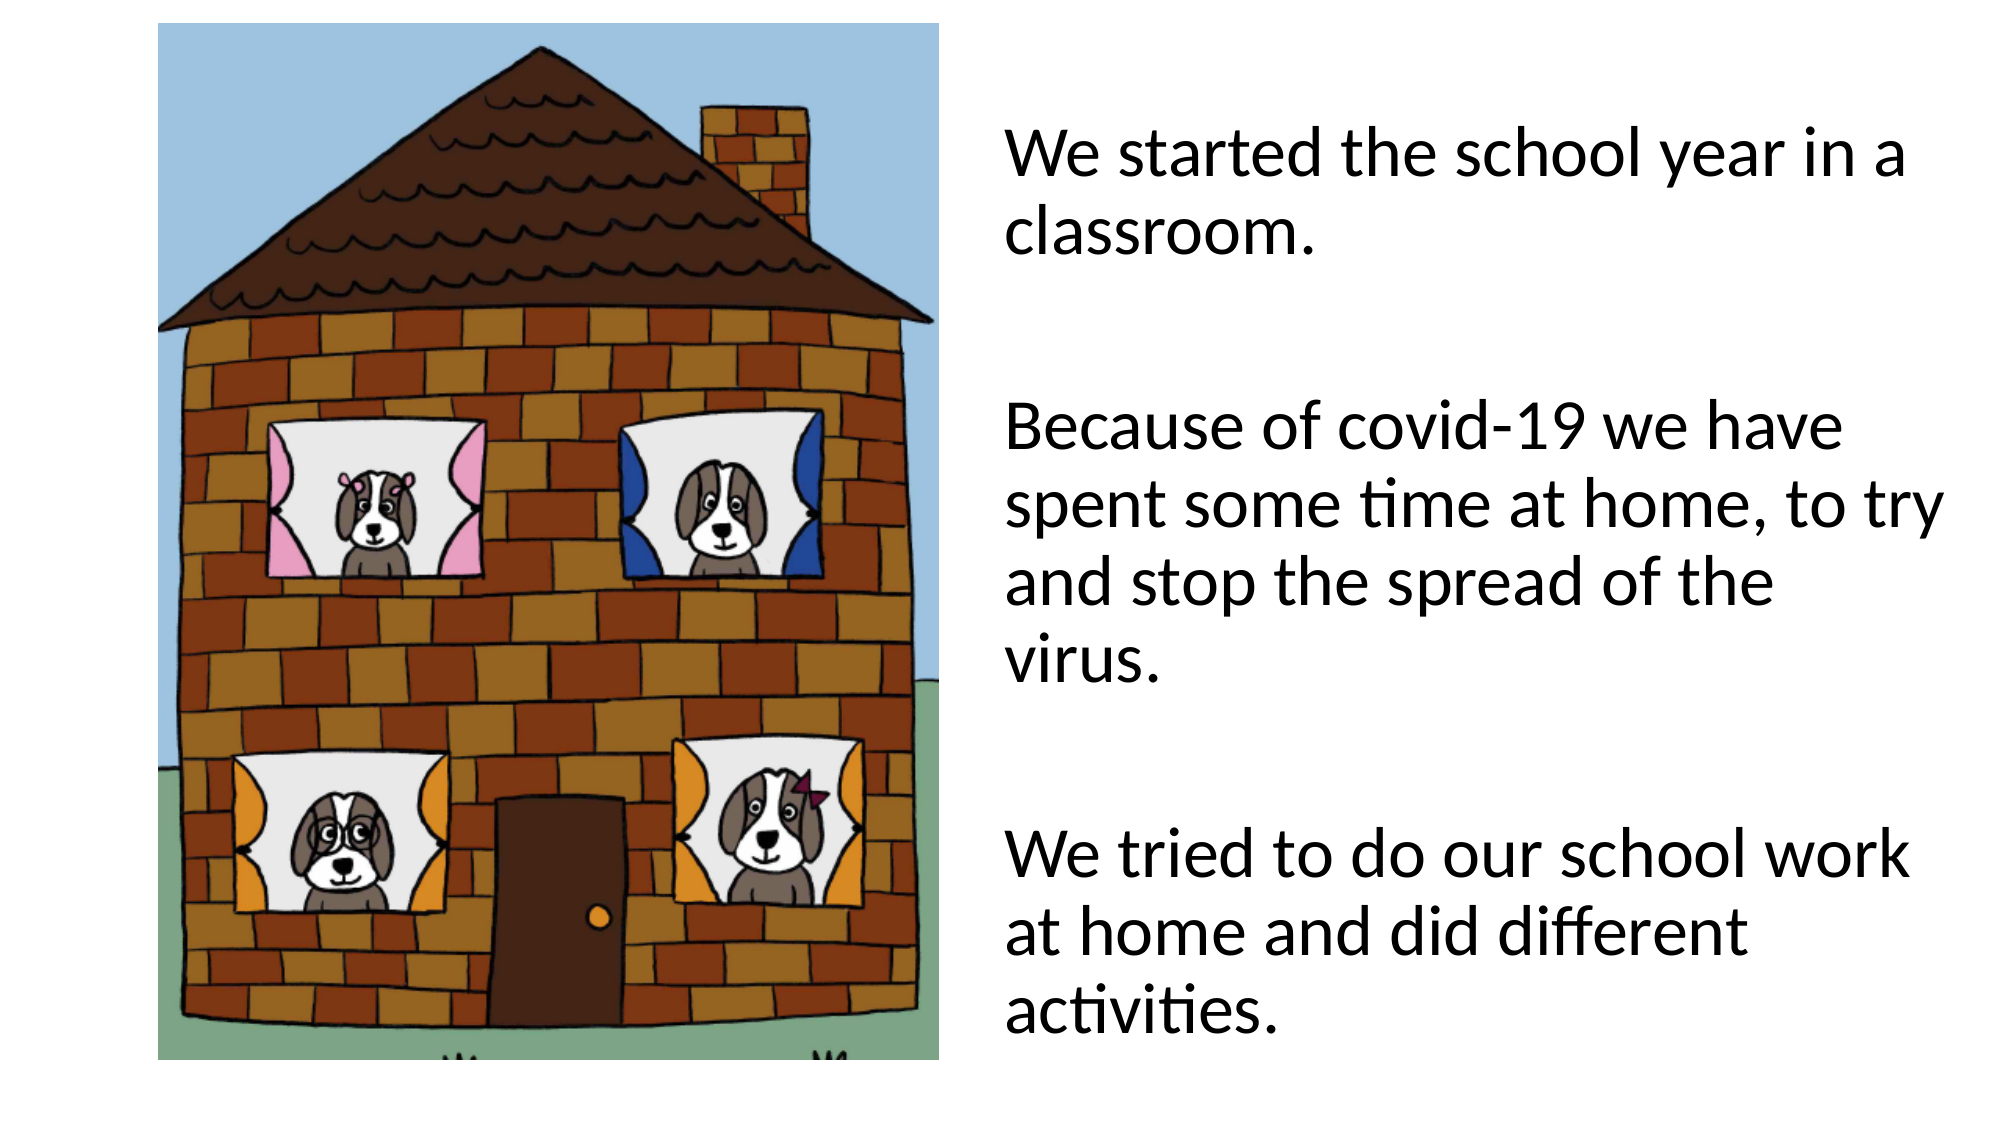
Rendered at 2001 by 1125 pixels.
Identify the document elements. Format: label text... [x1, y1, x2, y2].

picture [158, 23, 939, 1060]
list We started the school year in a classroom. Because of covid-19 we have spent some time at home, to try and stop the spread of the virus. We tried to do our school work at home and did different activities. [989, 107, 1962, 1060]
